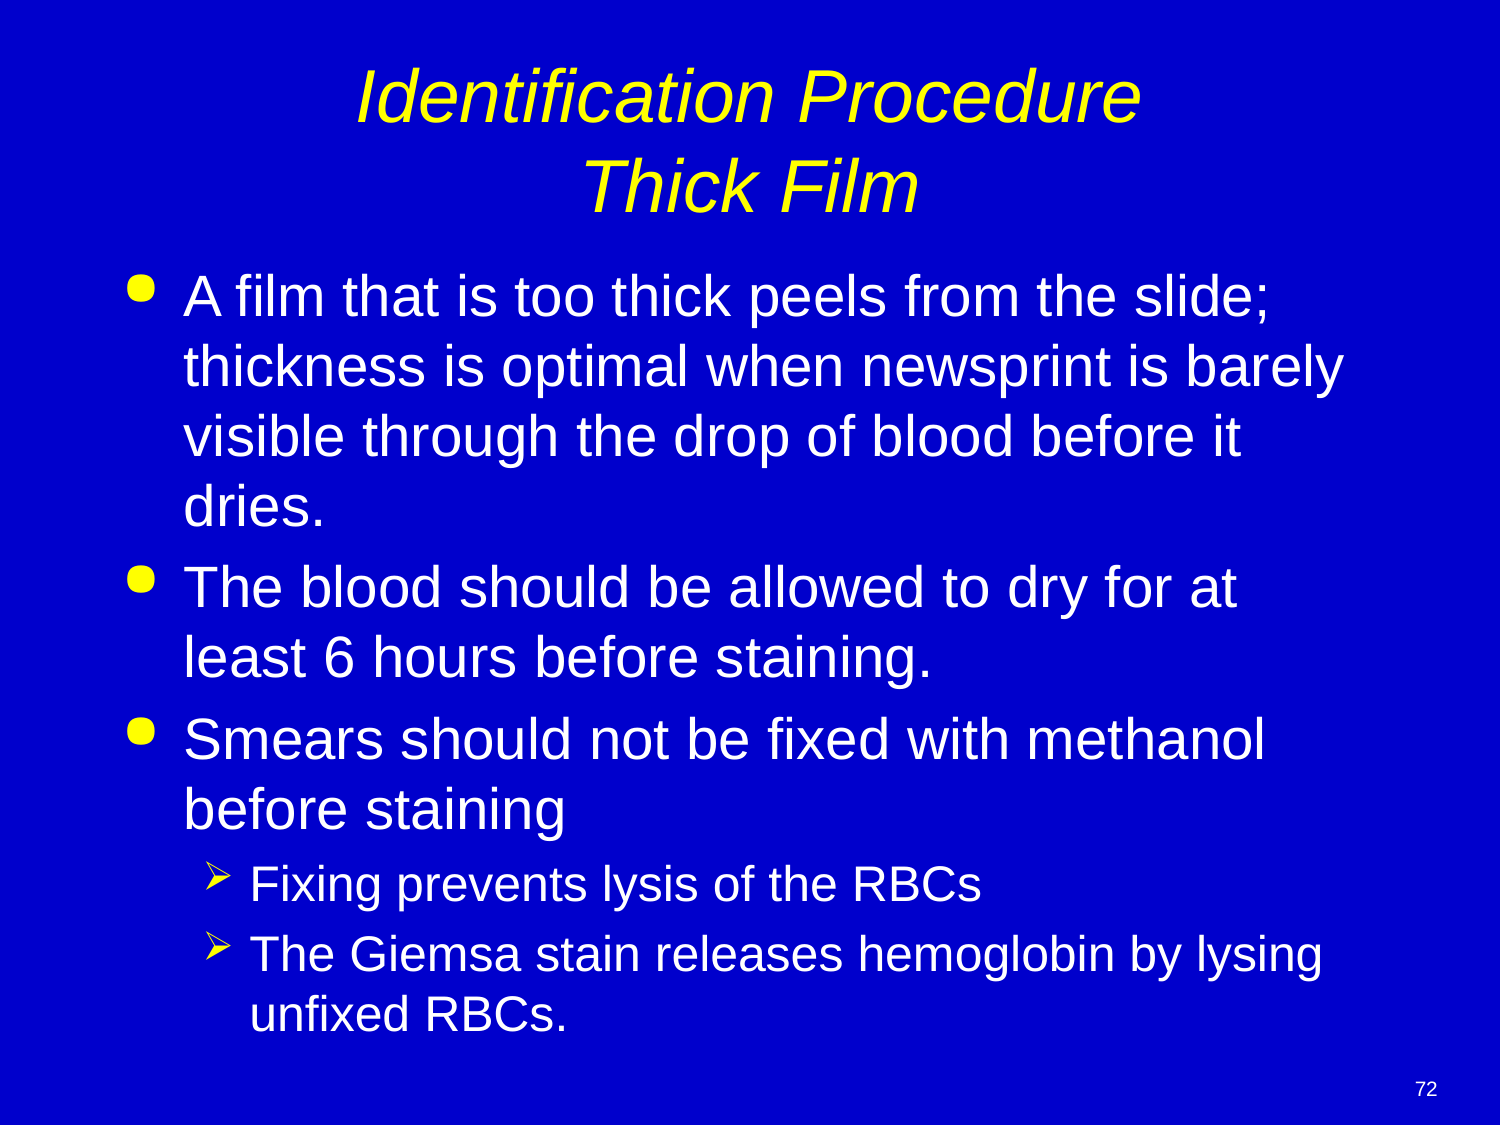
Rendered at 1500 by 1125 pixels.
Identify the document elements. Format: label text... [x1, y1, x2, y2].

title Identification Procedure Thick Film [112, 37, 1388, 238]
list A film that is too thick peels from the slide; thickness is optimal when newsprint is barely visible through the drop of blood before it dries. The blood should be allowed to dry for at least 6 hours before staining. Smears should not be fixed with methanol before staining Fixing prevents lysis of the RBCs The Giemsa stain releases hemoglobin by lysing unfixed RBCs. [111, 249, 1388, 982]
